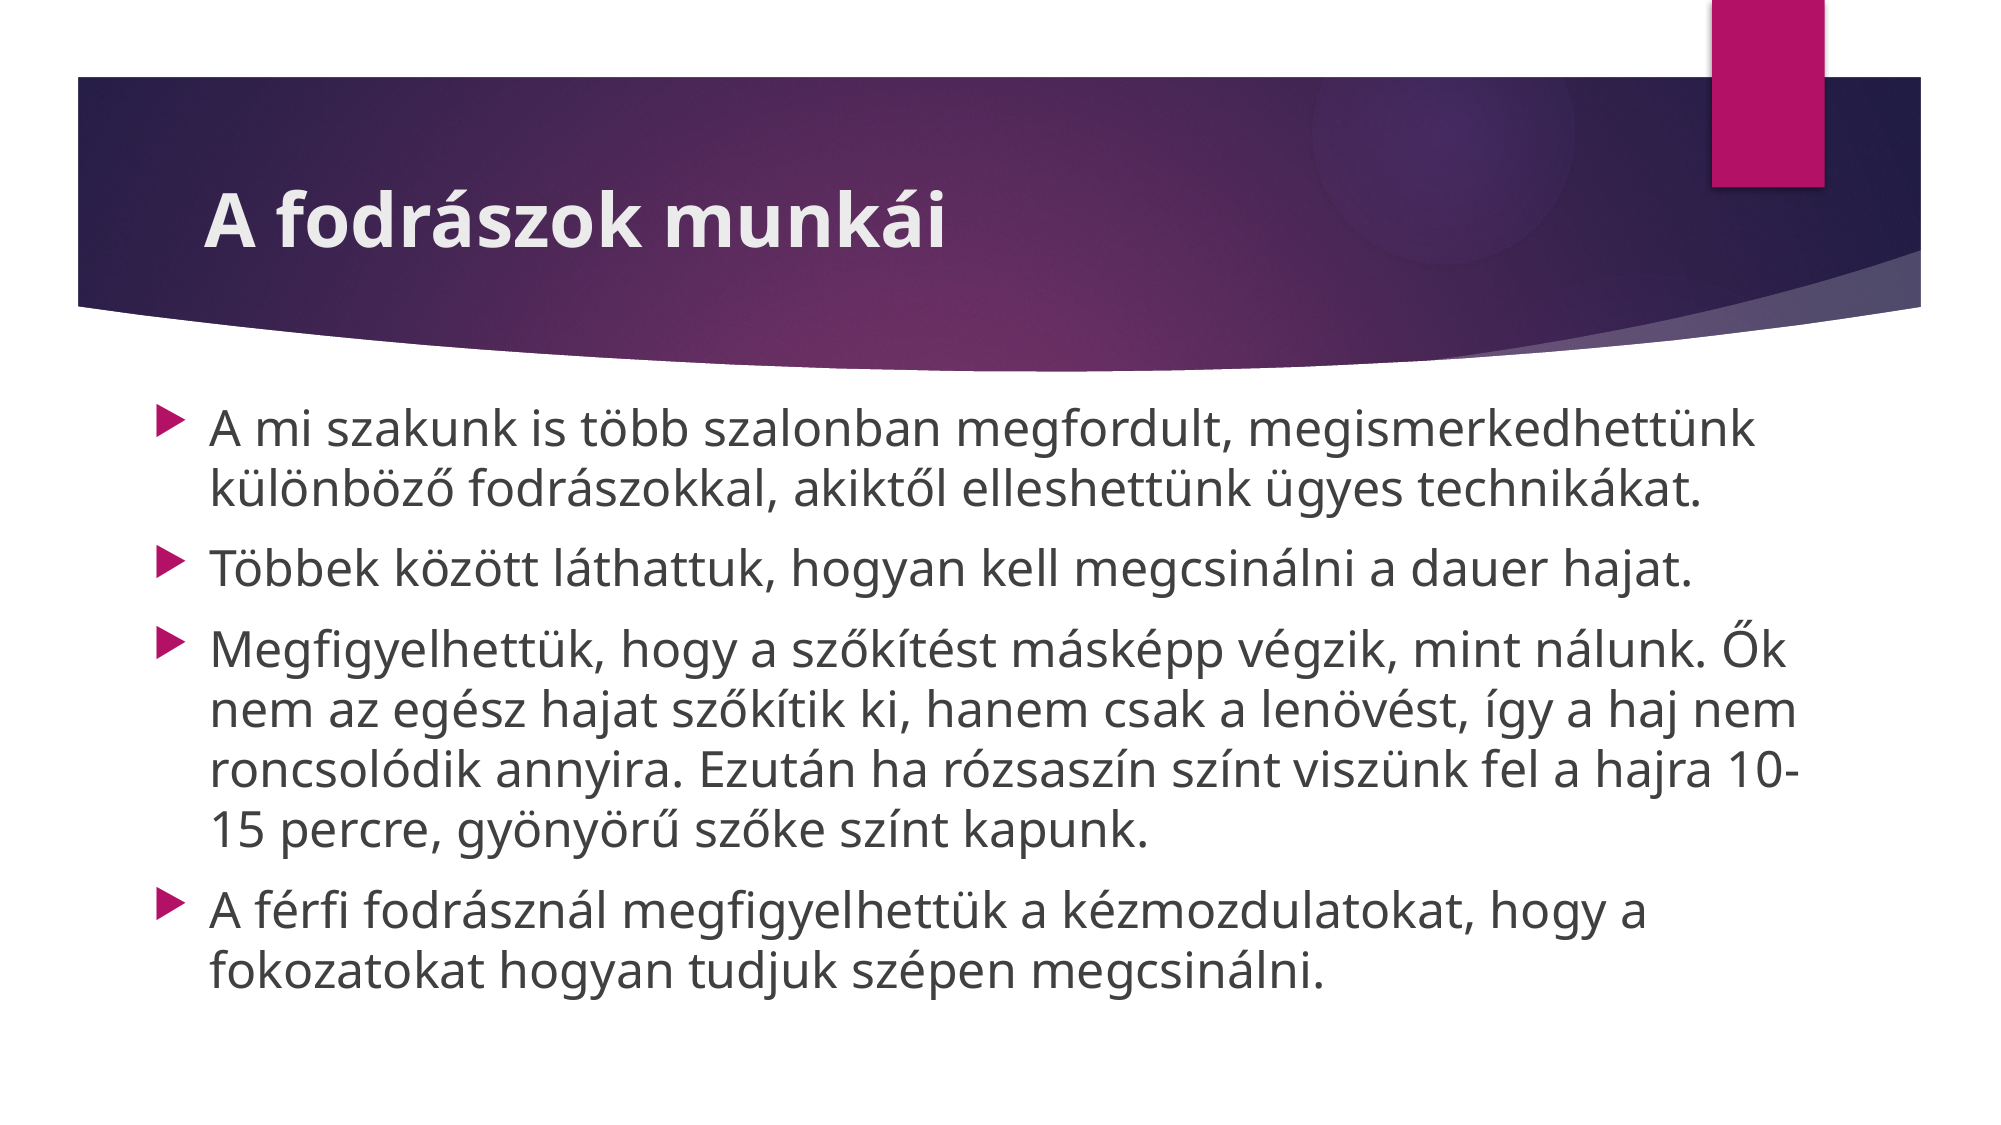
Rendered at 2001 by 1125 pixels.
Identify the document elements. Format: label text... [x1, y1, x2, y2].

list A mi szakunk is több szalonban megfordult, megismerkedhettünk különböző fodrászokkal, akiktől elleshettünk ügyes technikákat. Többek között láthattuk, hogyan kell megcsinálni a dauer hajat. Megfigyelhettük, hogy a szőkítést másképp végzik, mint nálunk. Ők nem az egész hajat szőkítik ki, hanem csak a lenövést, így a haj nem roncsolódik annyira. Ezután ha rózsaszín színt viszünk fel a hajra 10-15 percre, gyönyörű szőke színt kapunk. A férfi fodrásznál megfigyelhettük a kézmozdulatokat, hogy a fokozatokat hogyan tudjuk szépen megcsinálni. [138, 388, 1871, 1080]
title A fodrászok munkái [189, 159, 1627, 276]
